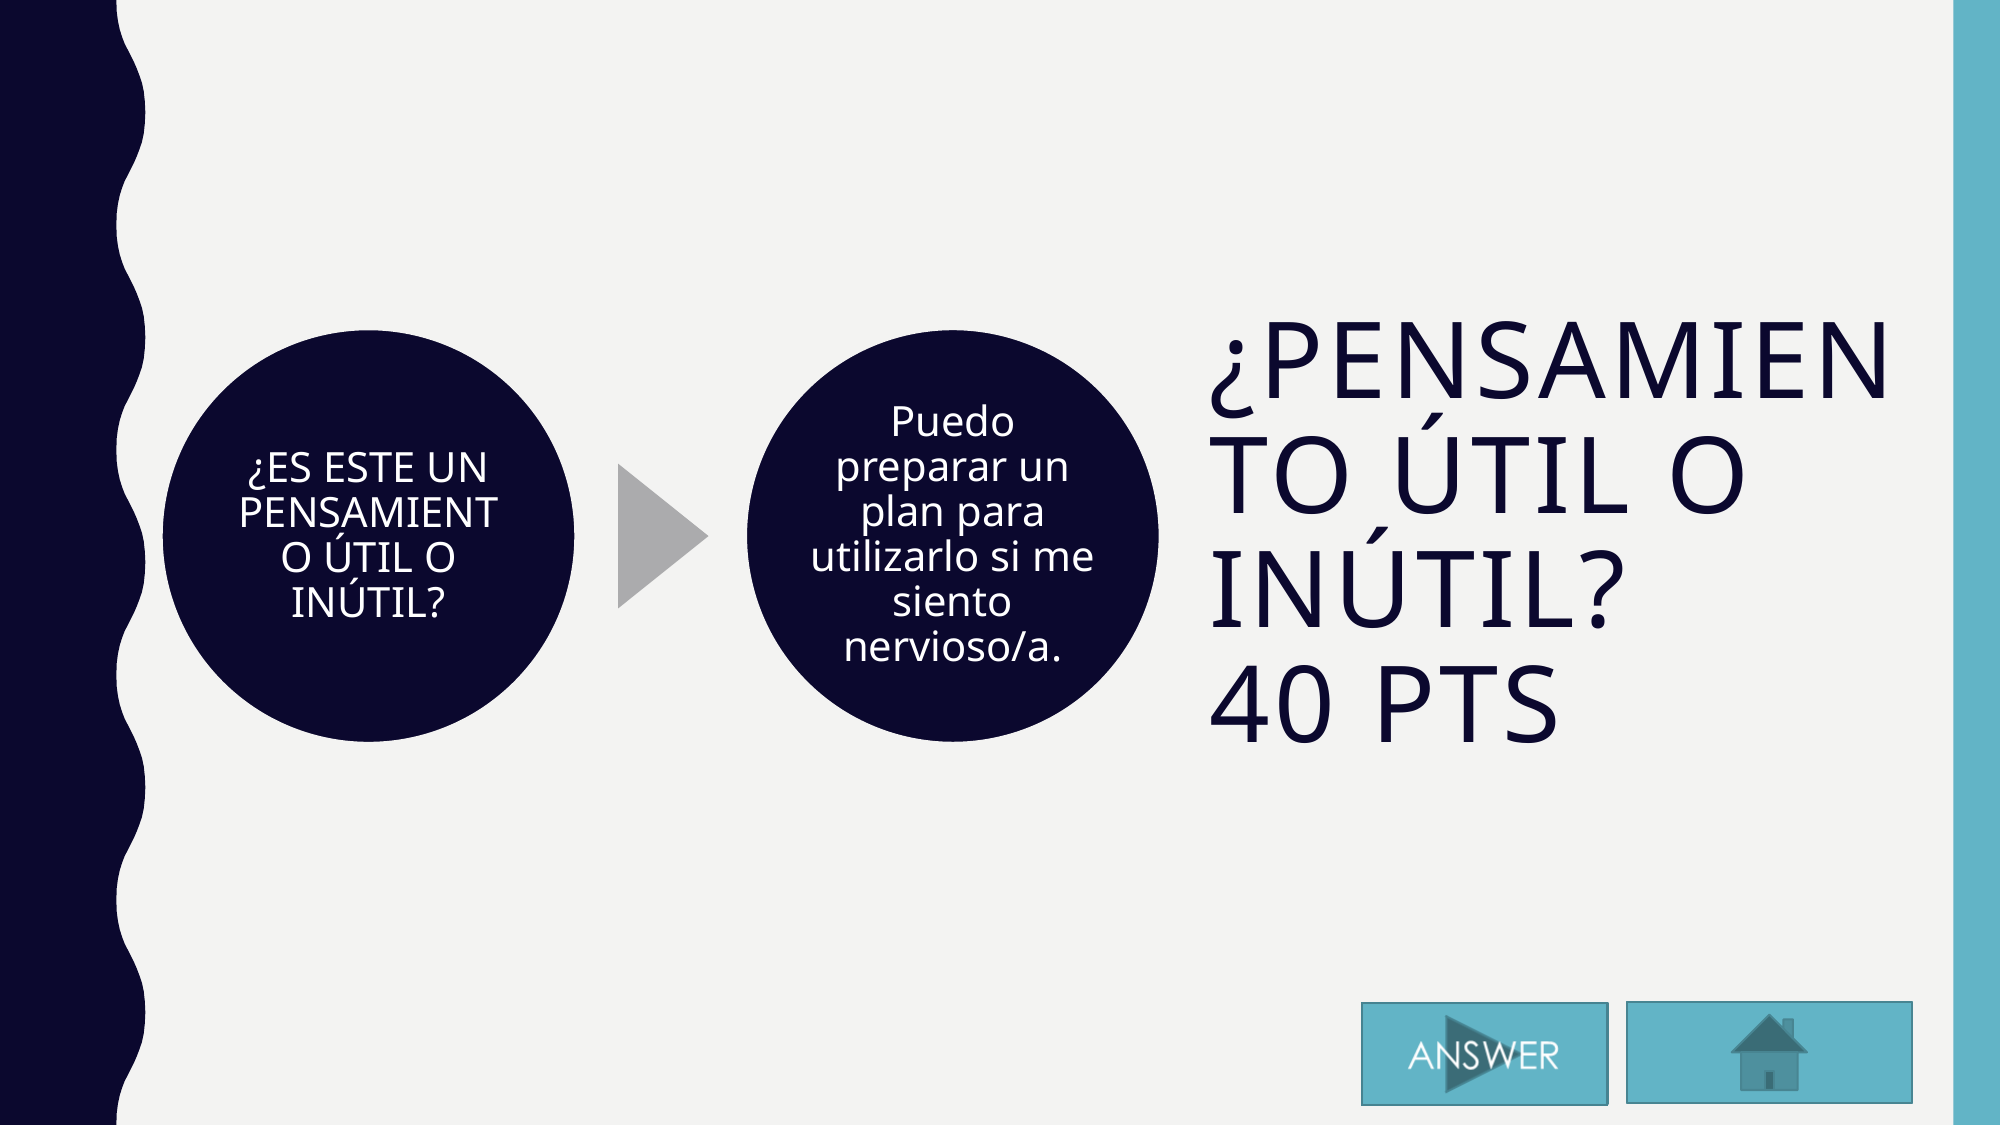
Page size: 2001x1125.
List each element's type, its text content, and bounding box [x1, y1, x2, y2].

text_box [1626, 1001, 1913, 1104]
picture [1361, 1002, 1608, 1106]
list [125, 78, 1160, 994]
title ¿PENSAMIENTO ÚTIL O INÚTIL? 40 pts [1194, 79, 1921, 994]
